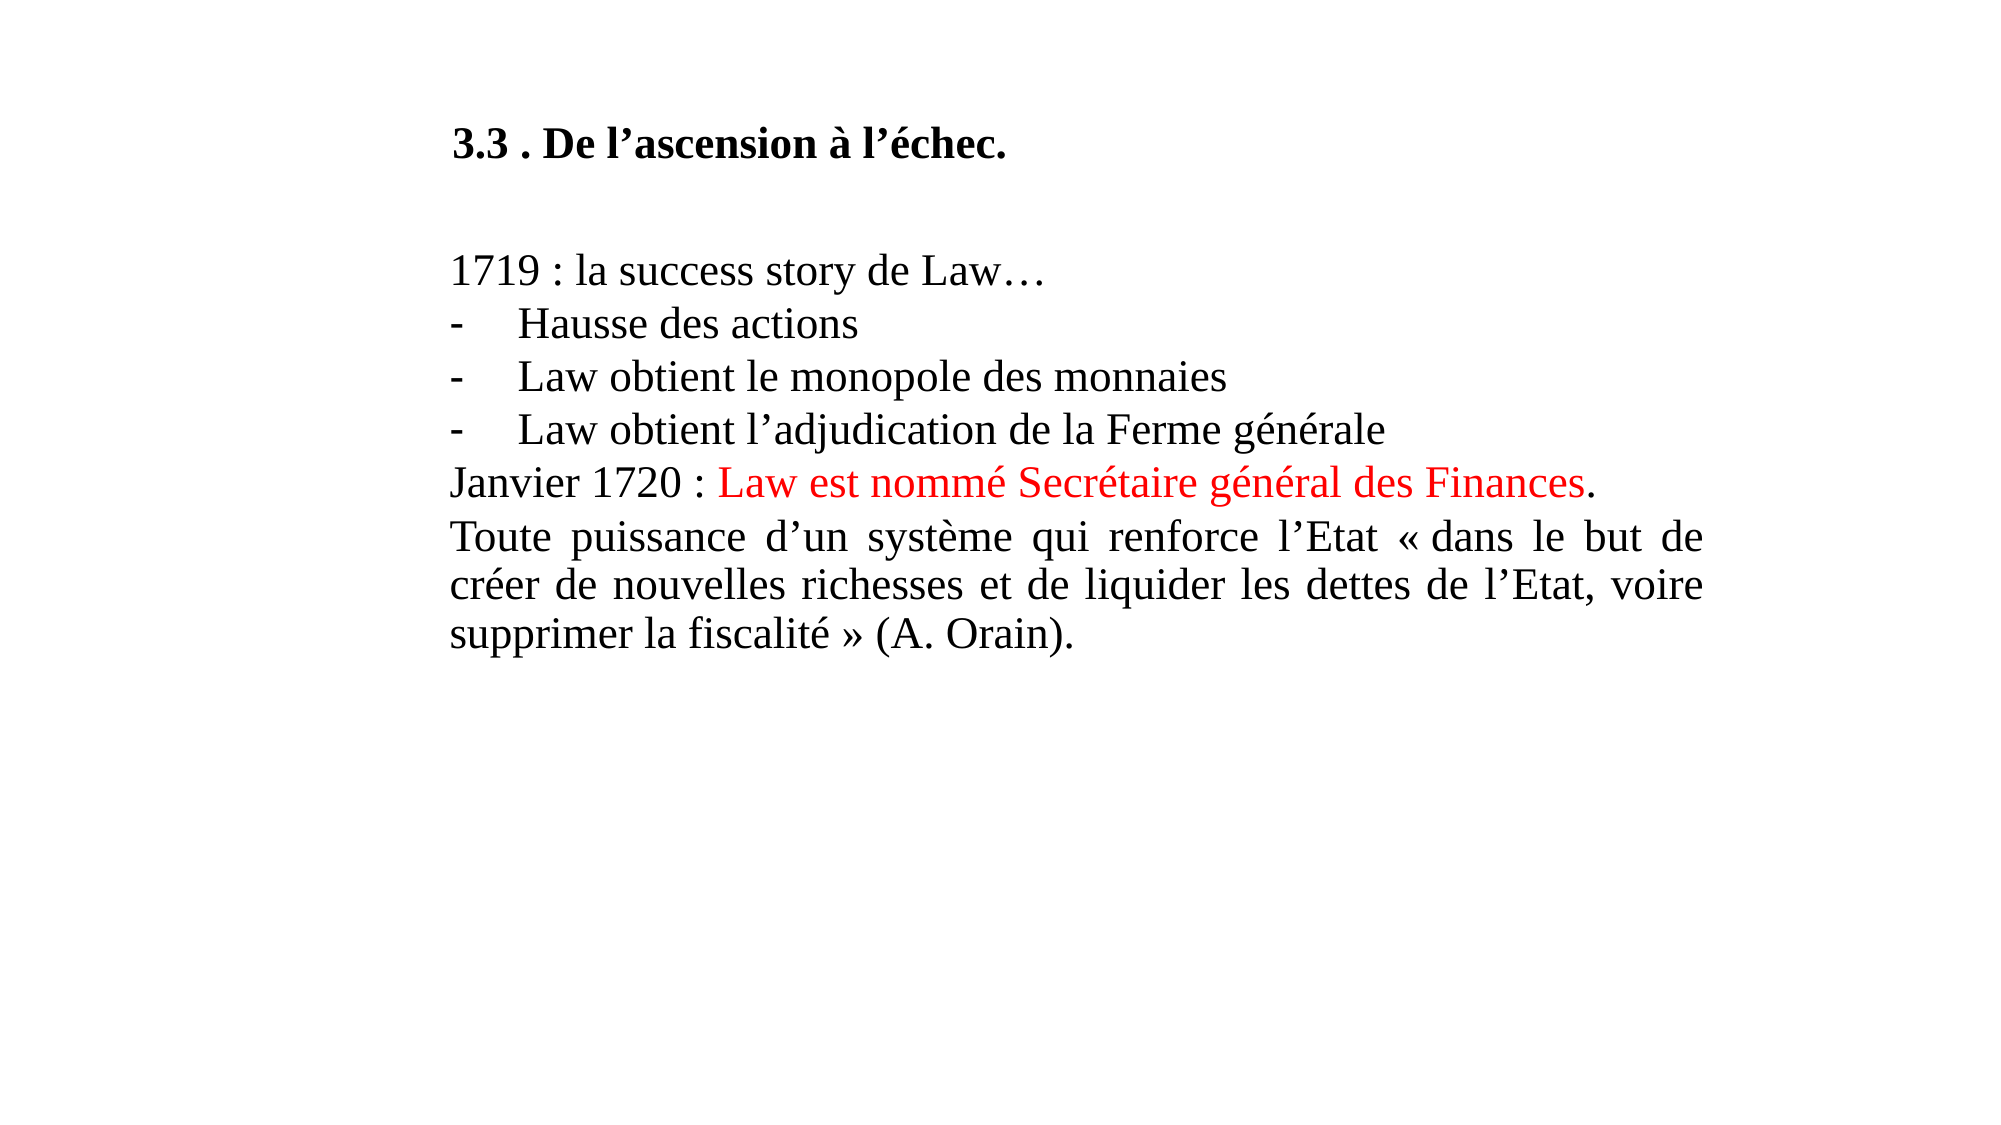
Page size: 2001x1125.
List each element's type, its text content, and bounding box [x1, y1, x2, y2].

list 3.3 . De l’ascension à l’échec. 1719 : la success story de Law… Hausse des actions Law obtient le monopole des monnaies Law obtient l’adjudication de la Ferme générale Janvier 1720 : Law est nommé Secrétaire général des Finances. Toute puissance d’un système qui renforce l’Etat « dans le but de créer de nouvelles richesses et de liquider les dettes de l’Etat, voire supprimer la fiscalité » (A. Orain). [418, 112, 1721, 1070]
